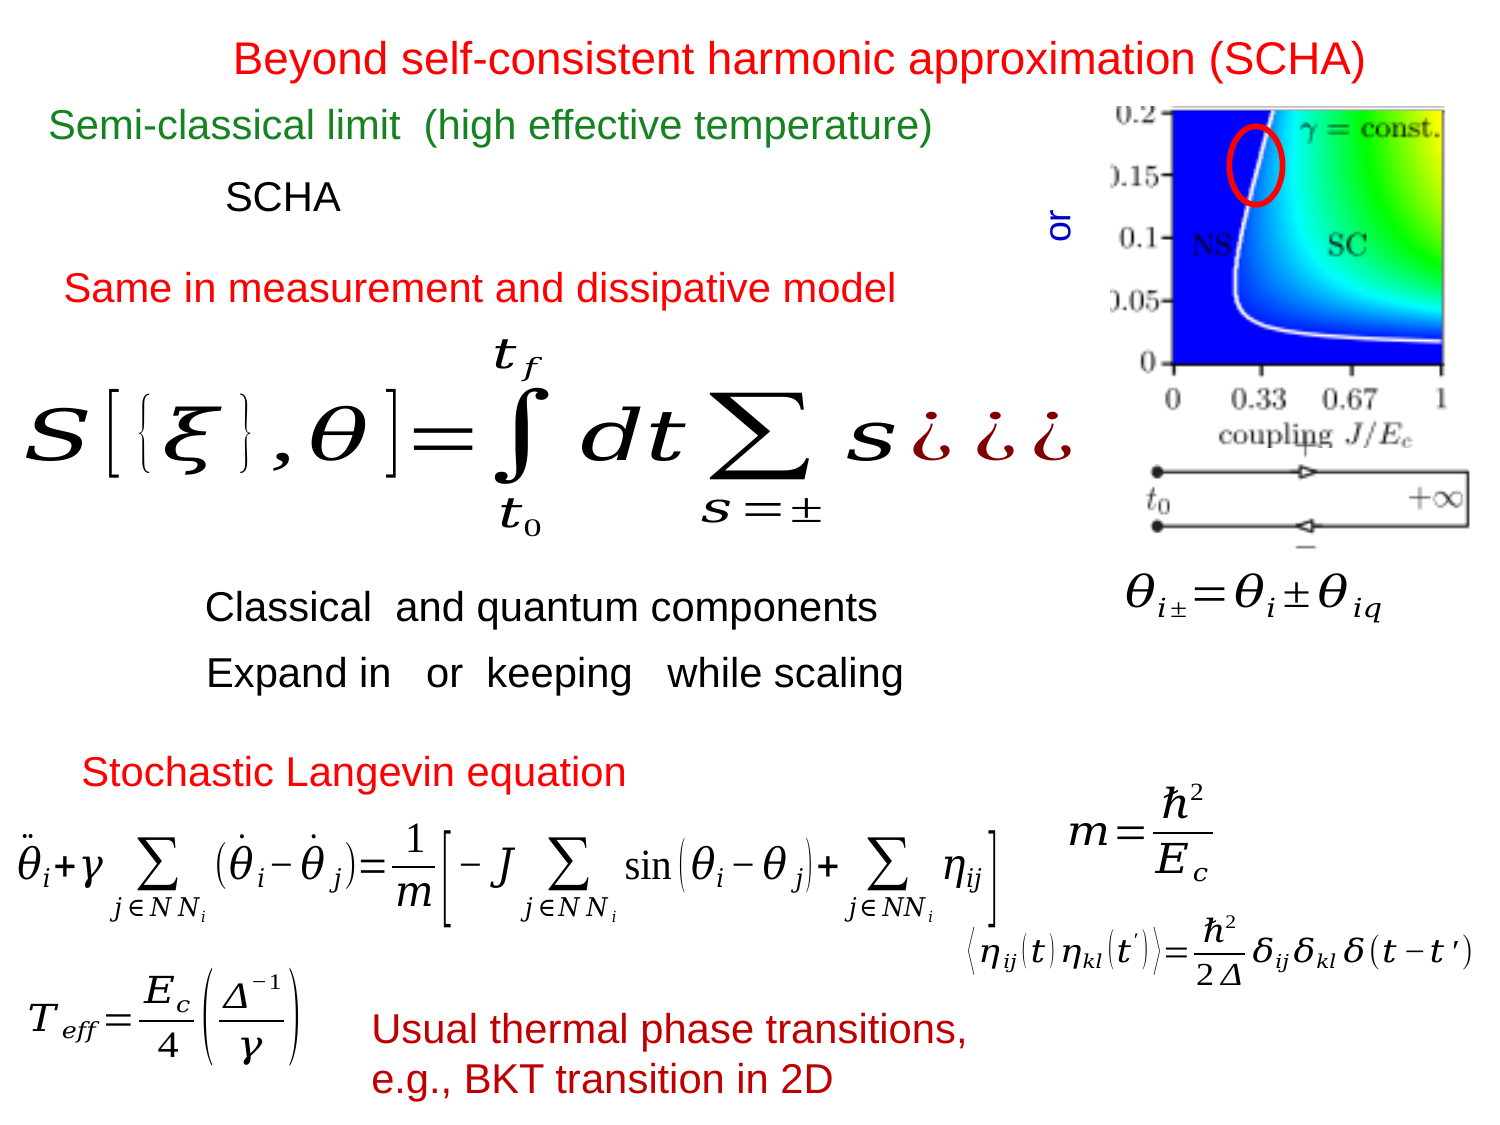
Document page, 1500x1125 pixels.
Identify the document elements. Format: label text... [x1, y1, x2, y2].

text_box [14, 638, 1475, 1070]
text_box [22, 328, 1485, 644]
text_box Usual thermal phase transitions, e.g., BKT transition in 2D [356, 1077, 984, 1109]
text_box Semi-classical limit (high effective temperature) [33, 90, 949, 155]
text_box Beyond self-consistent harmonic approximation (SCHA) [218, 20, 1395, 91]
picture [1109, 105, 1455, 328]
text_box Same in measurement and dissipative model [48, 253, 912, 319]
